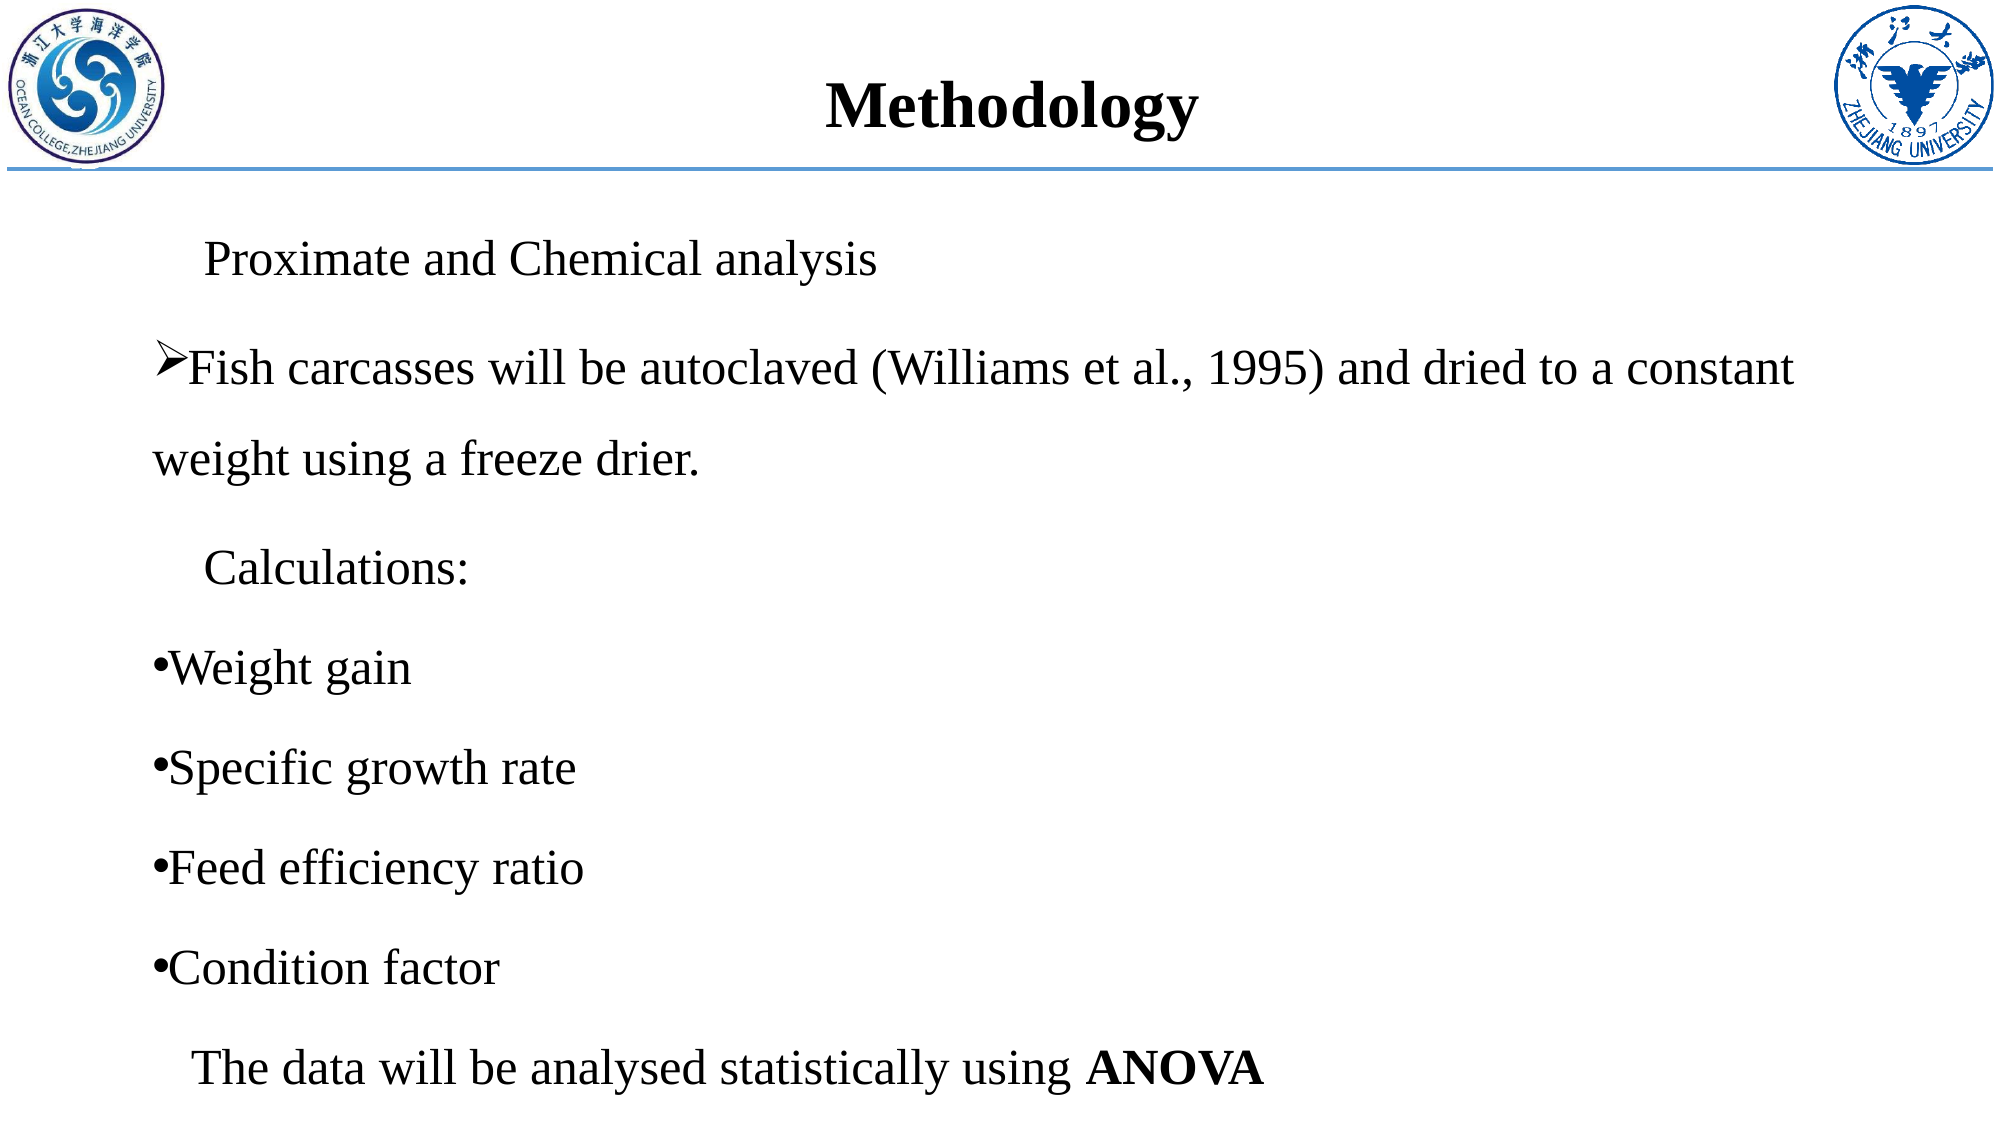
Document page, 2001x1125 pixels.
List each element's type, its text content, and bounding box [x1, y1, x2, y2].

picture [1834, 5, 1994, 165]
picture [2, 3, 169, 169]
list Proximate and Chemical analysis Fish carcasses will be autoclaved (Williams et al., 1995) and dried to a constant weight using a freeze drier. Calculations: Weight gain Specific growth rate Feed efficiency ratio Condition factor The data will be analysed statistically using ANOVA [137, 186, 1863, 1113]
title Methodology [378, 42, 1631, 170]
